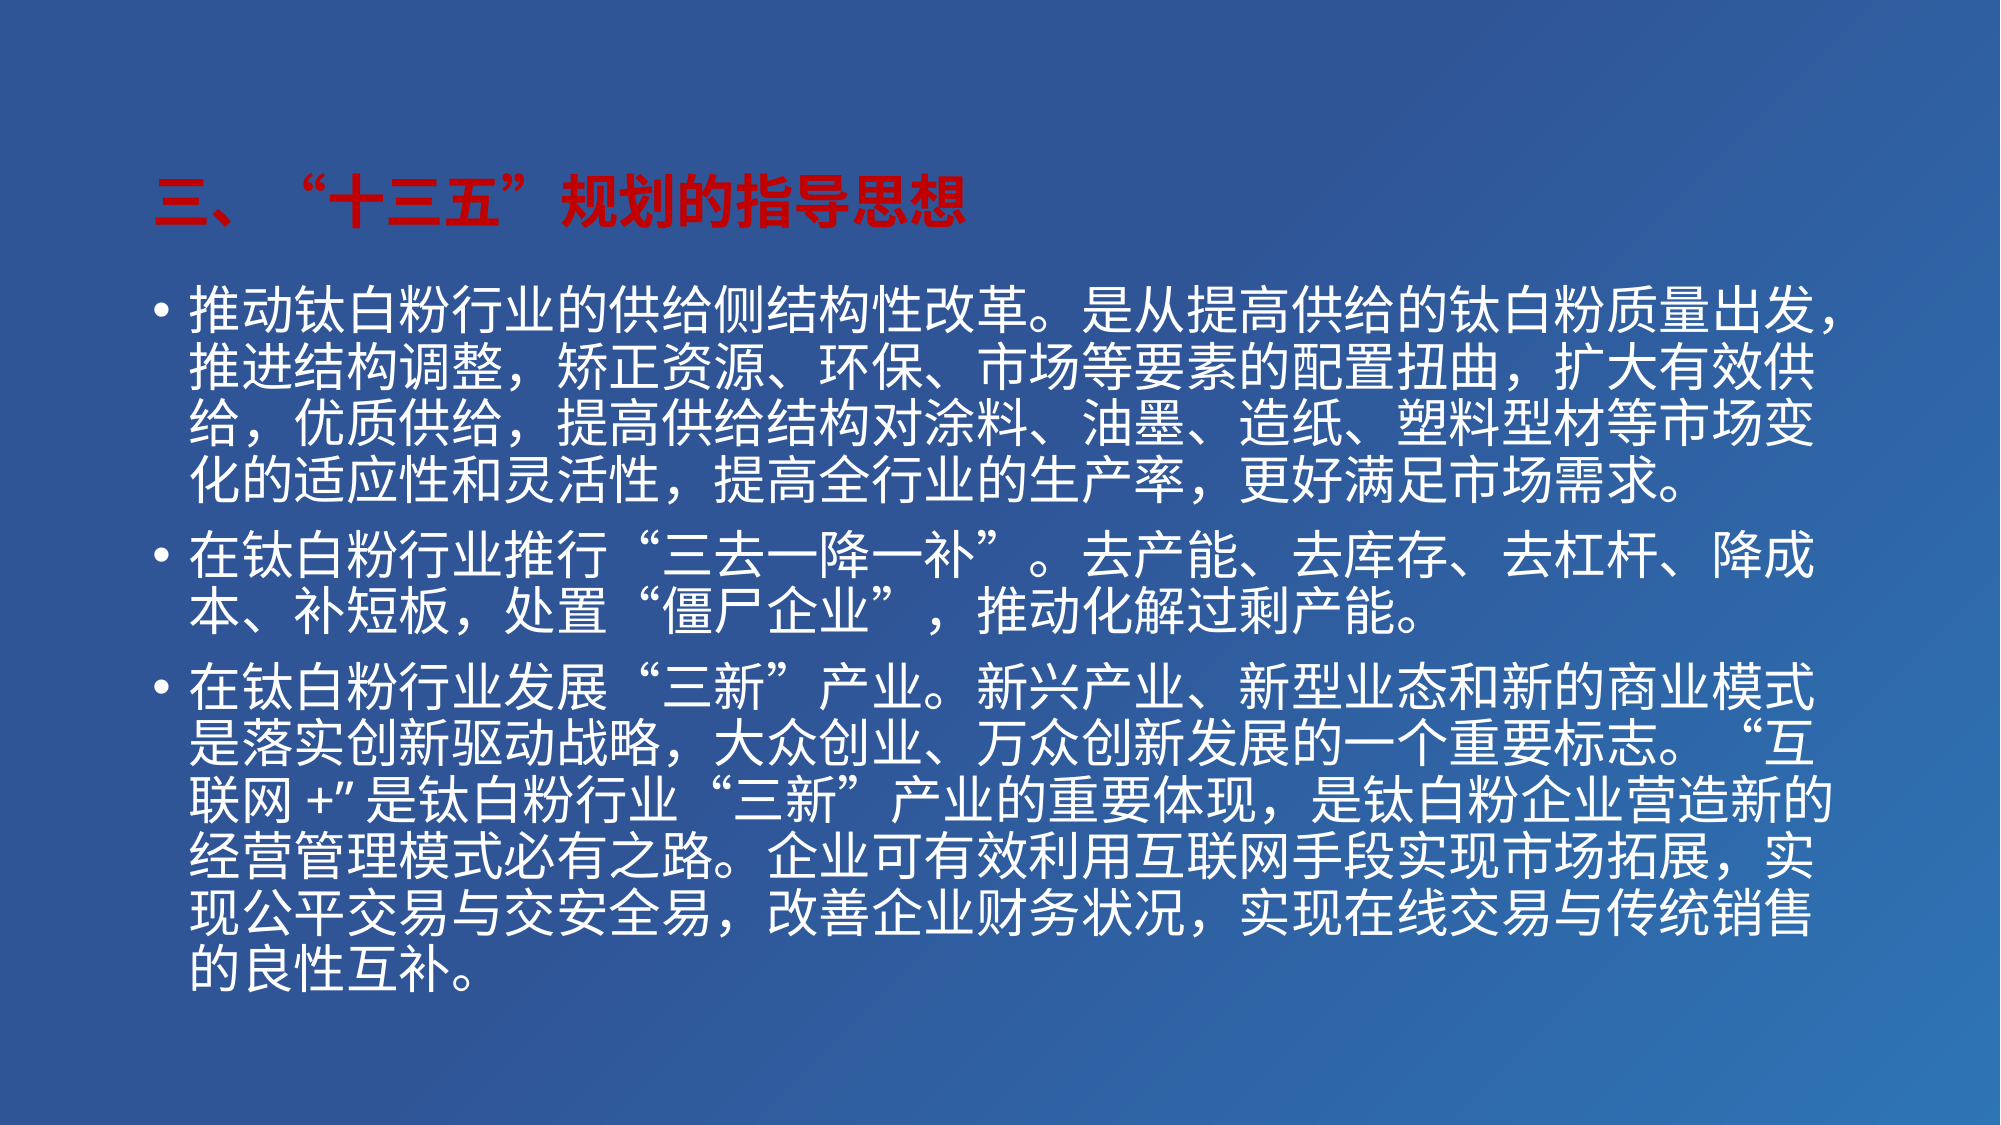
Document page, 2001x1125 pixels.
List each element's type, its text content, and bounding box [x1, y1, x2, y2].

title 三、“十三五”规划的指导思想 [137, 131, 1863, 276]
list 推动钛白粉行业的供给侧结构性改革。是从提高供给的钛白粉质量出发，推进结构调整，矫正资源、环保、市场等要素的配置扭曲，扩大有效供给，优质供给，提高供给结构对涂料、油墨、造纸、塑料型材等市场变化的适应性和灵活性，提高全行业的生产率，更好满足市场需求。 在钛白粉行业推行“三去一降一补”。去产能、去库存、去杠杆、降成本、补短板，处置“僵尸企业”，推动化解过剩产能。 在钛白粉行业发展“三新”产业。新兴产业、新型业态和新的商业模式是落实创新驱动战略，大众创业、万众创新发展的一个重要标志。“互联网+”是钛白粉行业“三新”产业的重要体现，是钛白粉企业营造新的经营管理模式必有之路。企业可有效利用互联网手段实现市场拓展，实现公平交易与交安全易，改善企业财务状况，实现在线交易与传统销售的良性互补。 [137, 276, 1863, 1014]
